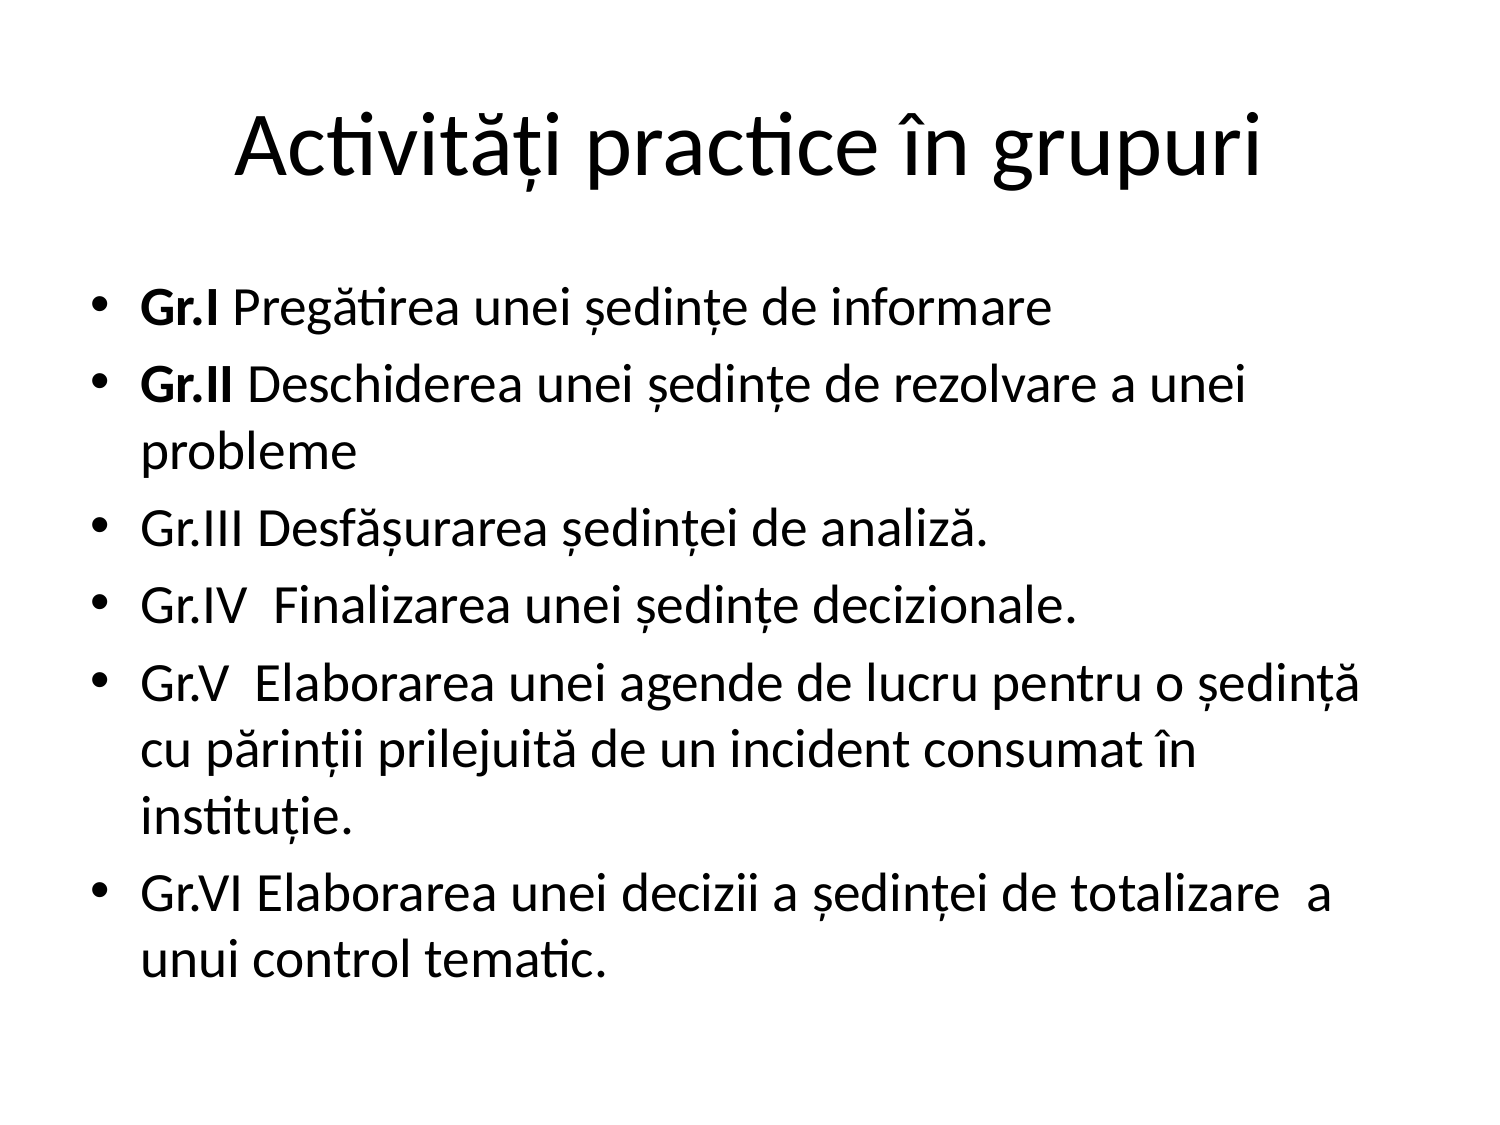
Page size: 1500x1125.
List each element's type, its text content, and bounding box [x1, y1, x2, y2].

title Activități practice în grupuri [75, 45, 1425, 233]
list Gr.I Pregătirea unei ședințe de informare Gr.II Deschiderea unei ședințe de rezolvare a unei probleme Gr.III Desfășurarea ședinței de analiză. Gr.IV Finalizarea unei ședințe decizionale. Gr.V Elaborarea unei agende de lucru pentru o ședință cu părinții prilejuită de un incident consumat în instituție. Gr.VI Elaborarea unei decizii a ședinței de totalizare a unui control tematic. [75, 262, 1425, 1005]
